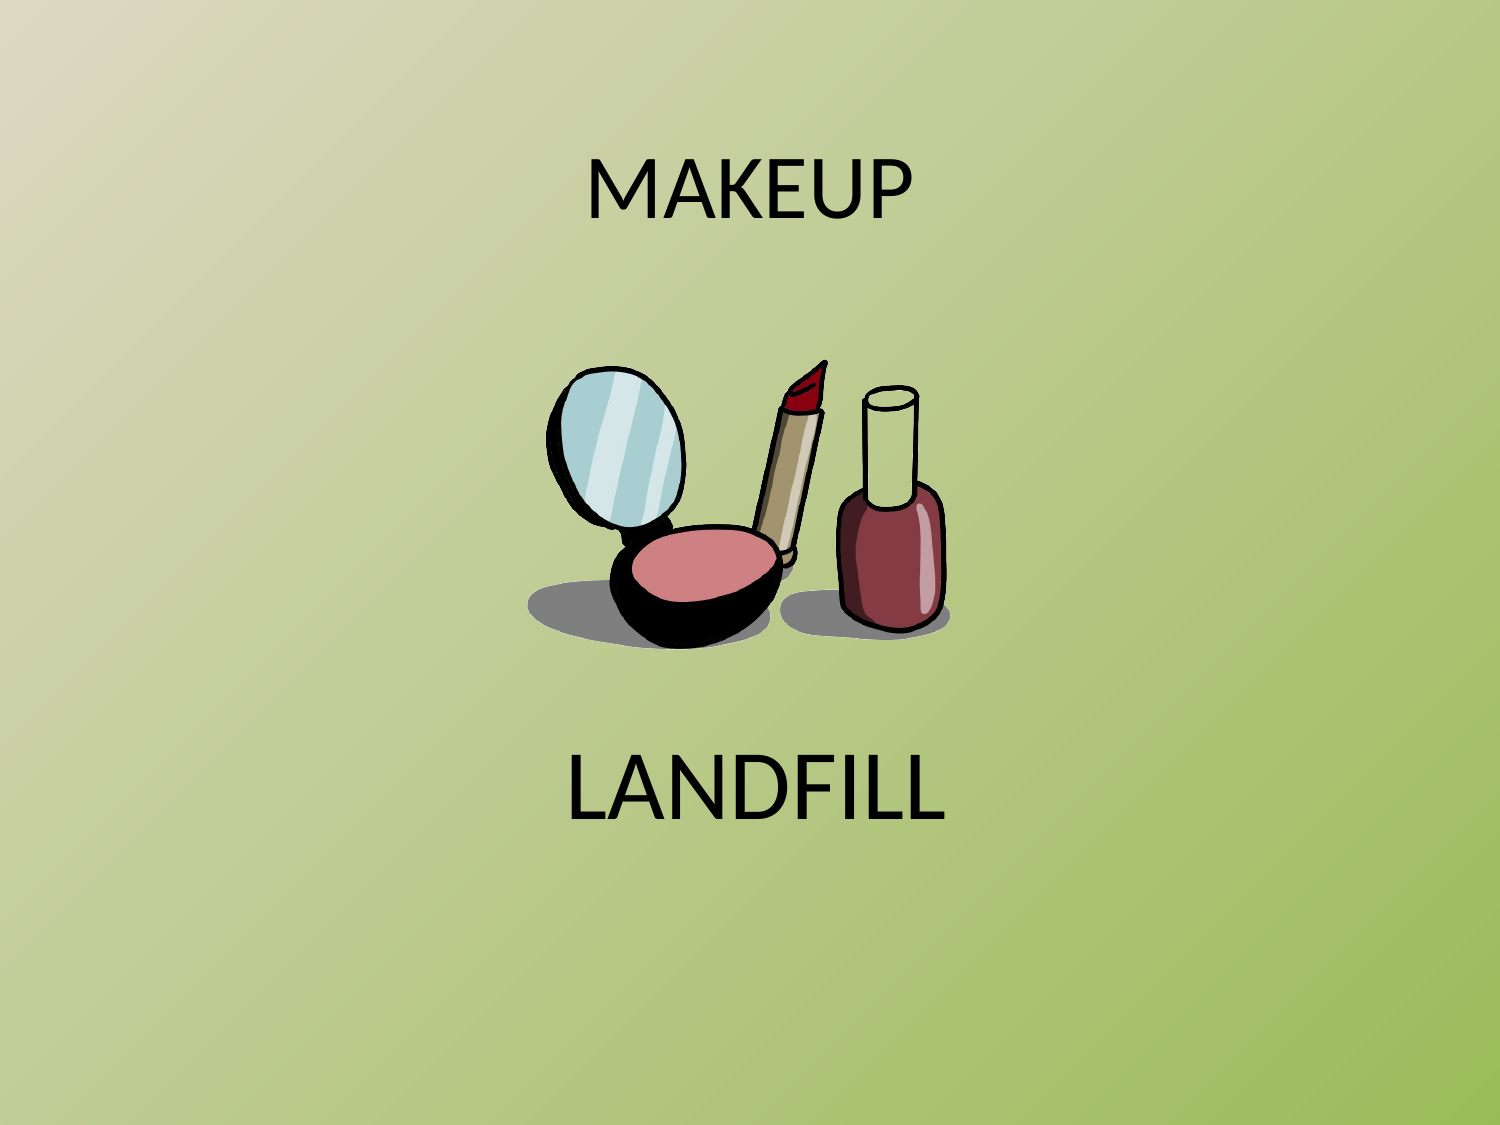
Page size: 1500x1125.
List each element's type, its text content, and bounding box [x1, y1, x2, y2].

picture [480, 238, 1019, 777]
title MAKEUP [112, 61, 1388, 303]
text_box LANDFILL [237, 712, 1275, 848]
